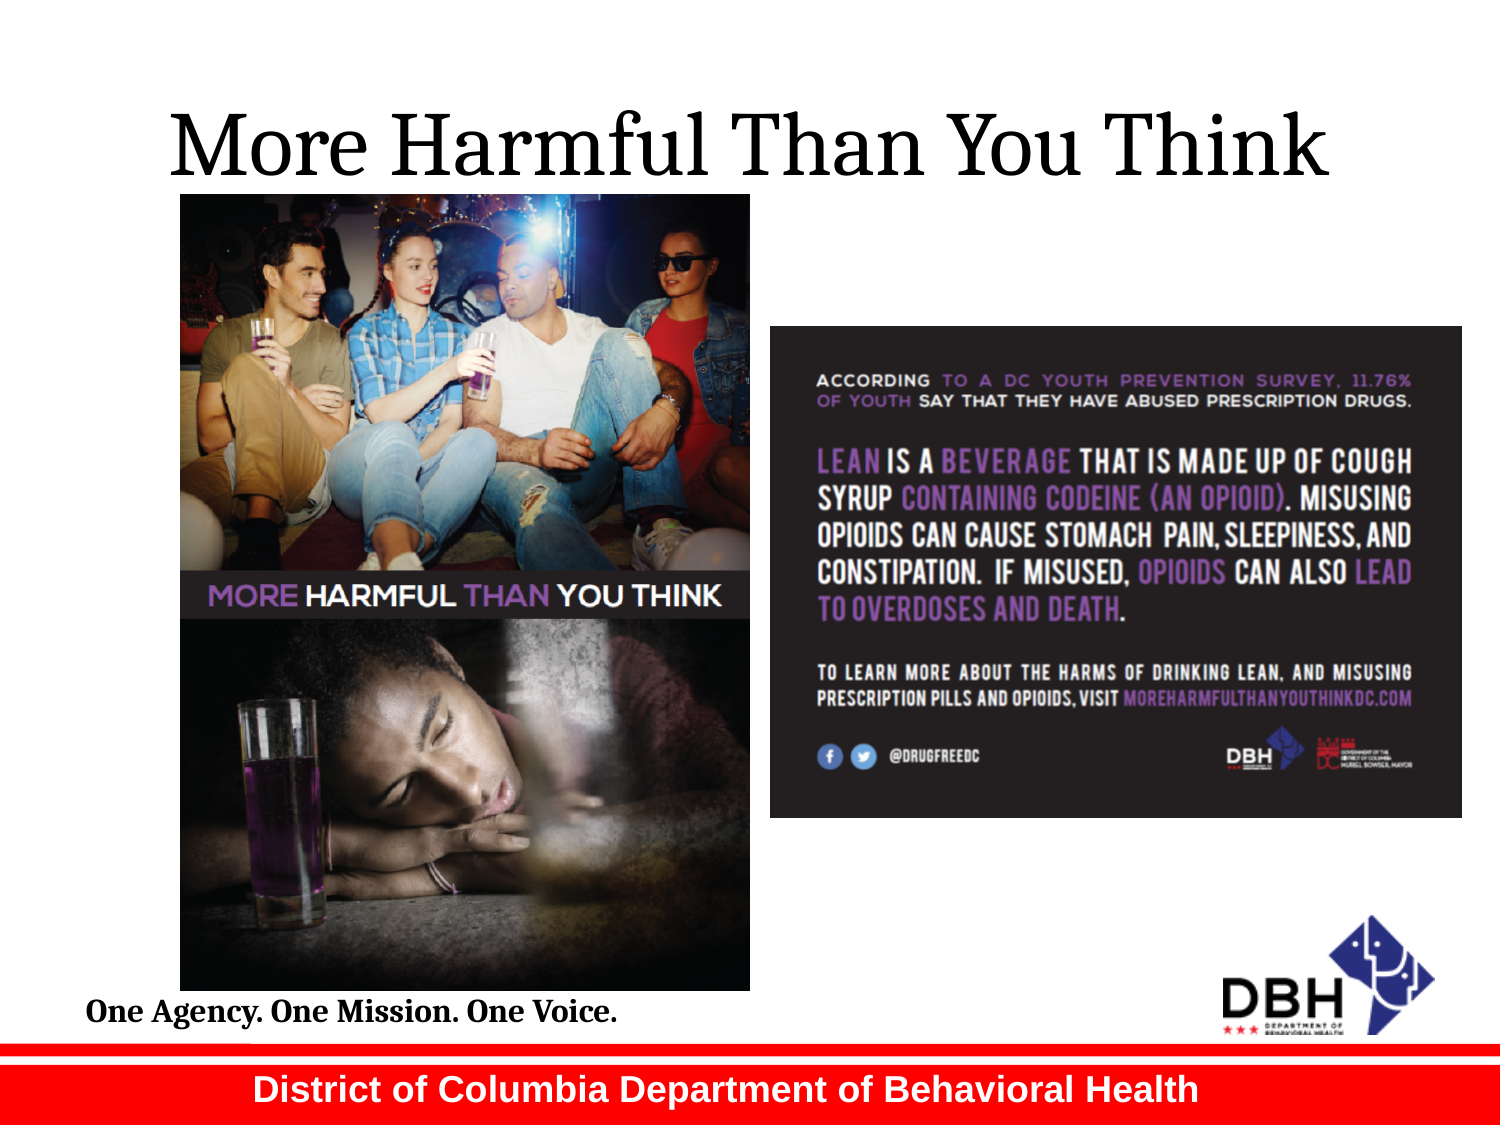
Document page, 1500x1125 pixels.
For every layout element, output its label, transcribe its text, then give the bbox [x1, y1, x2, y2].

picture [769, 326, 1462, 818]
picture [179, 194, 751, 991]
title More Harmful Than You Think [75, 45, 1425, 233]
picture [1223, 915, 1435, 1035]
